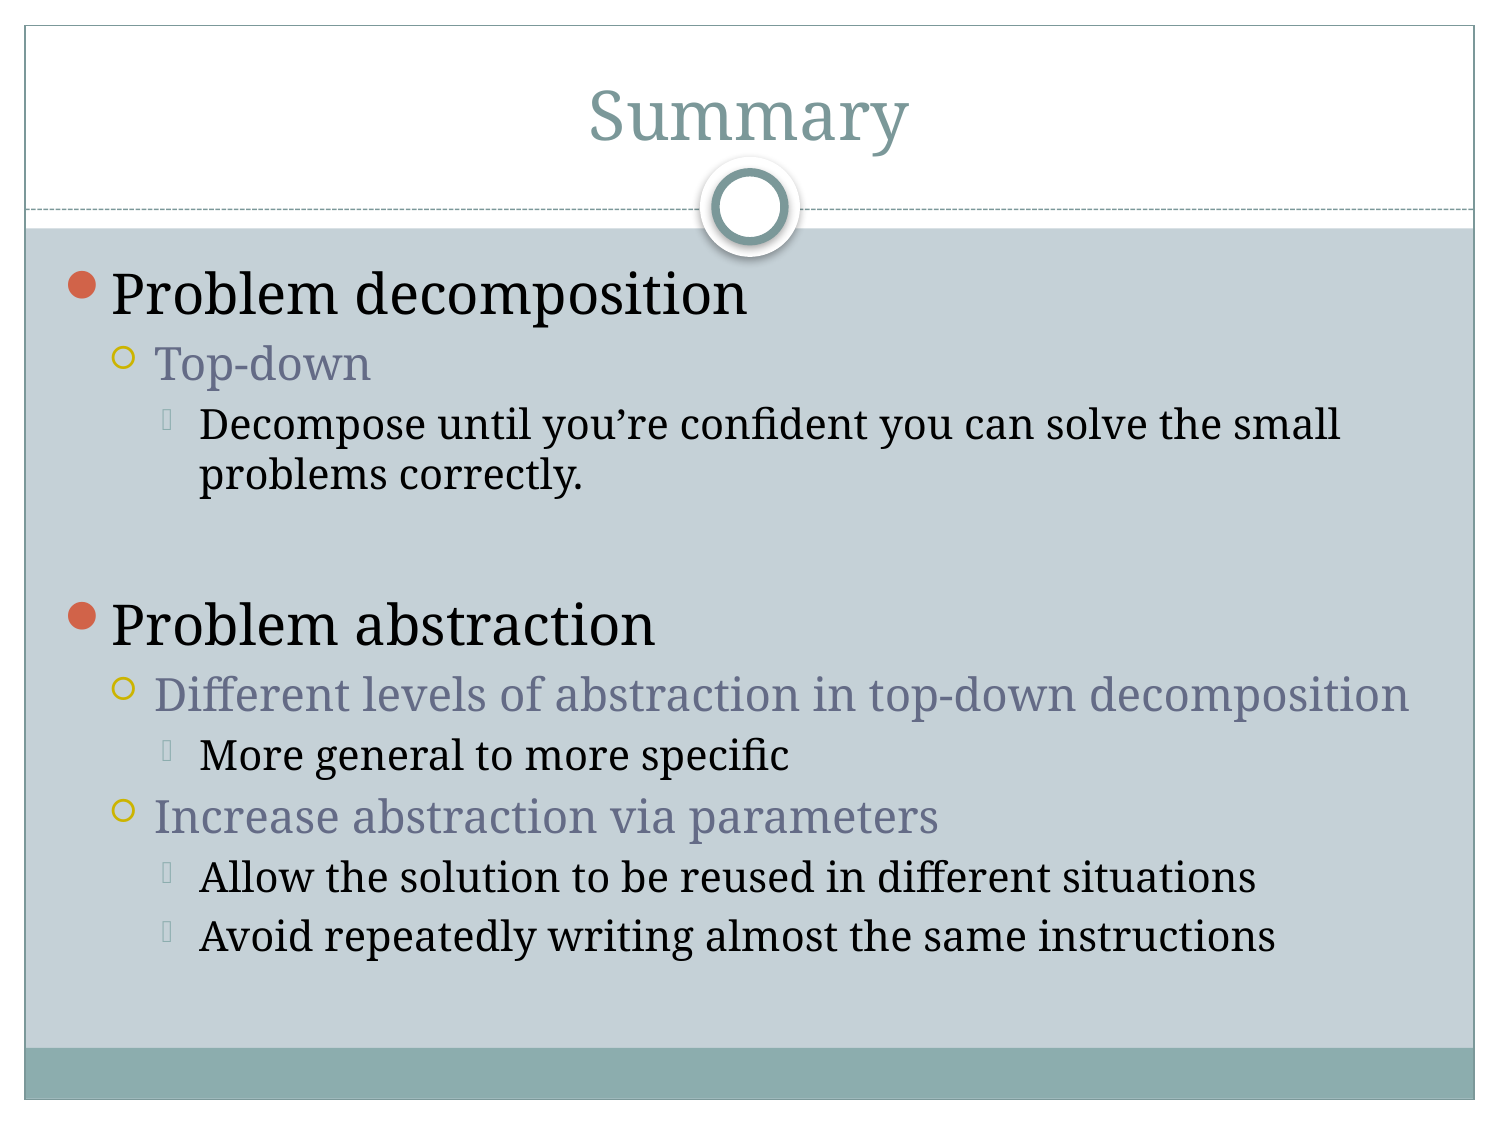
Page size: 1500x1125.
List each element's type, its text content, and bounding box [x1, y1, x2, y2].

title Summary [49, 37, 1450, 162]
list Problem decomposition Top-down Decompose until you’re confident you can solve the small problems correctly. Problem abstraction Different levels of abstraction in top-down decomposition More general to more specific Increase abstraction via parameters Allow the solution to be reused in different situations Avoid repeatedly writing almost the same instructions [49, 250, 1445, 1001]
